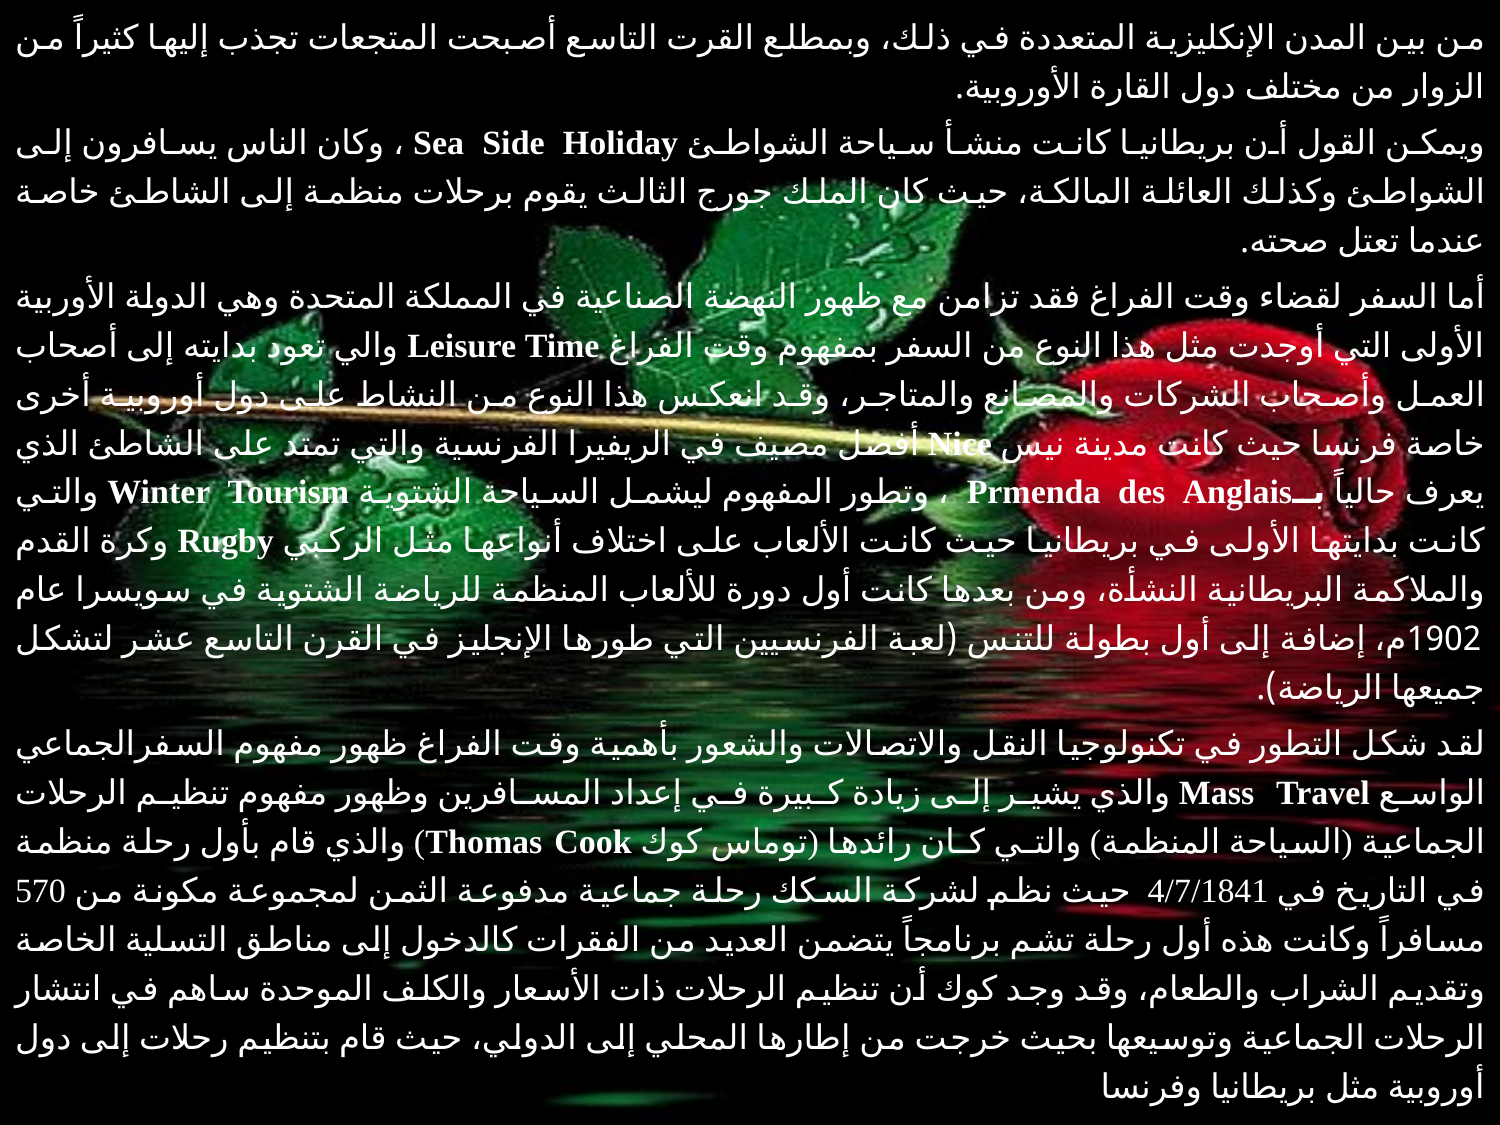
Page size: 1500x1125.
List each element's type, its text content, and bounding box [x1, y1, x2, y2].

list من بين المدن الإنكليزية المتعددة في ذلك، وبمطلع القرت التاسع أصبحت المتجعات تجذب إليها كثيراً من الزوار من مختلف دول القارة الأوروبية. ويمكن القول أن بريطانيا كانت منشأ سياحة الشواطئ Sea Side Holiday ، وكان الناس يسافرون إلى الشواطئ وكذلك العائلة المالكة، حيث كان الملك جورج الثالث يقوم برحلات منظمة إلى الشاطئ خاصة عندما تعتل صحته. أما السفر لقضاء وقت الفراغ فقد تزامن مع ظهور النهضة الصناعية في المملكة المتحدة وهي الدولة الأوربية الأولى التي أوجدت مثل هذا النوع من السفر بمفهوم وقت الفراغ Leisure Time والي تعود بدايته إلى أصحاب العمل وأصحاب الشركات والمصانع والمتاجر، وقد انعكس هذا النوع من النشاط على دول أوروبية أخرى خاصة فرنسا حيث كانت مدينة نيس Nice أفضل مصيف في الريفيرا الفرنسية والتي تمتد على الشاطئ الذي يعرف حالياً بـPrmenda des Anglais ، وتطور المفهوم ليشمل السياحة الشتوية Winter Tourism والتي كانت بدايتها الأولى في بريطانيا حيث كانت الألعاب على اختلاف أنواعها مثل الركبي Rugby وكرة القدم والملاكمة البريطانية النشأة، ومن بعدها كانت أول دورة للألعاب المنظمة للرياضة الشتوية في سويسرا عام 1902م، إضافة إلى أول بطولة للتنس (لعبة الفرنسيين التي طورها الإنجليز في القرن التاسع عشر لتشكل جميعها الرياضة). لقد شكل التطور في تكنولوجيا النقل والاتصالات والشعور بأهمية وقت الفراغ ظهور مفهوم السفرالجماعي الواسع Mass Travel والذي يشير إلى زيادة كبيرة في إعداد المسافرين وظهور مفهوم تنظيم الرحلات الجماعية (السياحة المنظمة) والتـي كـان رائدها (توماس كوك Thomas Cook) والذي قام بأول رحلة منظمة في التاريخ في 4/7/1841 حيث نظم لشركة السكك رحلة جماعية مدفوعة الثمن لمجموعة مكونة من 570 مسافراً وكانت هذه أول رحلة تشم برنامجاً يتضمن العديد من الفقرات كالدخول إلى مناطق التسلية الخاصة وتقديم الشراب والطعام، وقد وجد كوك أن تنظيم الرحلات ذات الأسعار والكلف الموحدة ساهم في انتشار الرحلات الجماعية وتوسيعها بحيث خرجت من إطارها المحلي إلى الدولي، حيث قام بتنظيم رحلات إلى دول أوروبية مثل بريطانيا وفرنسا [0, 0, 1500, 1125]
